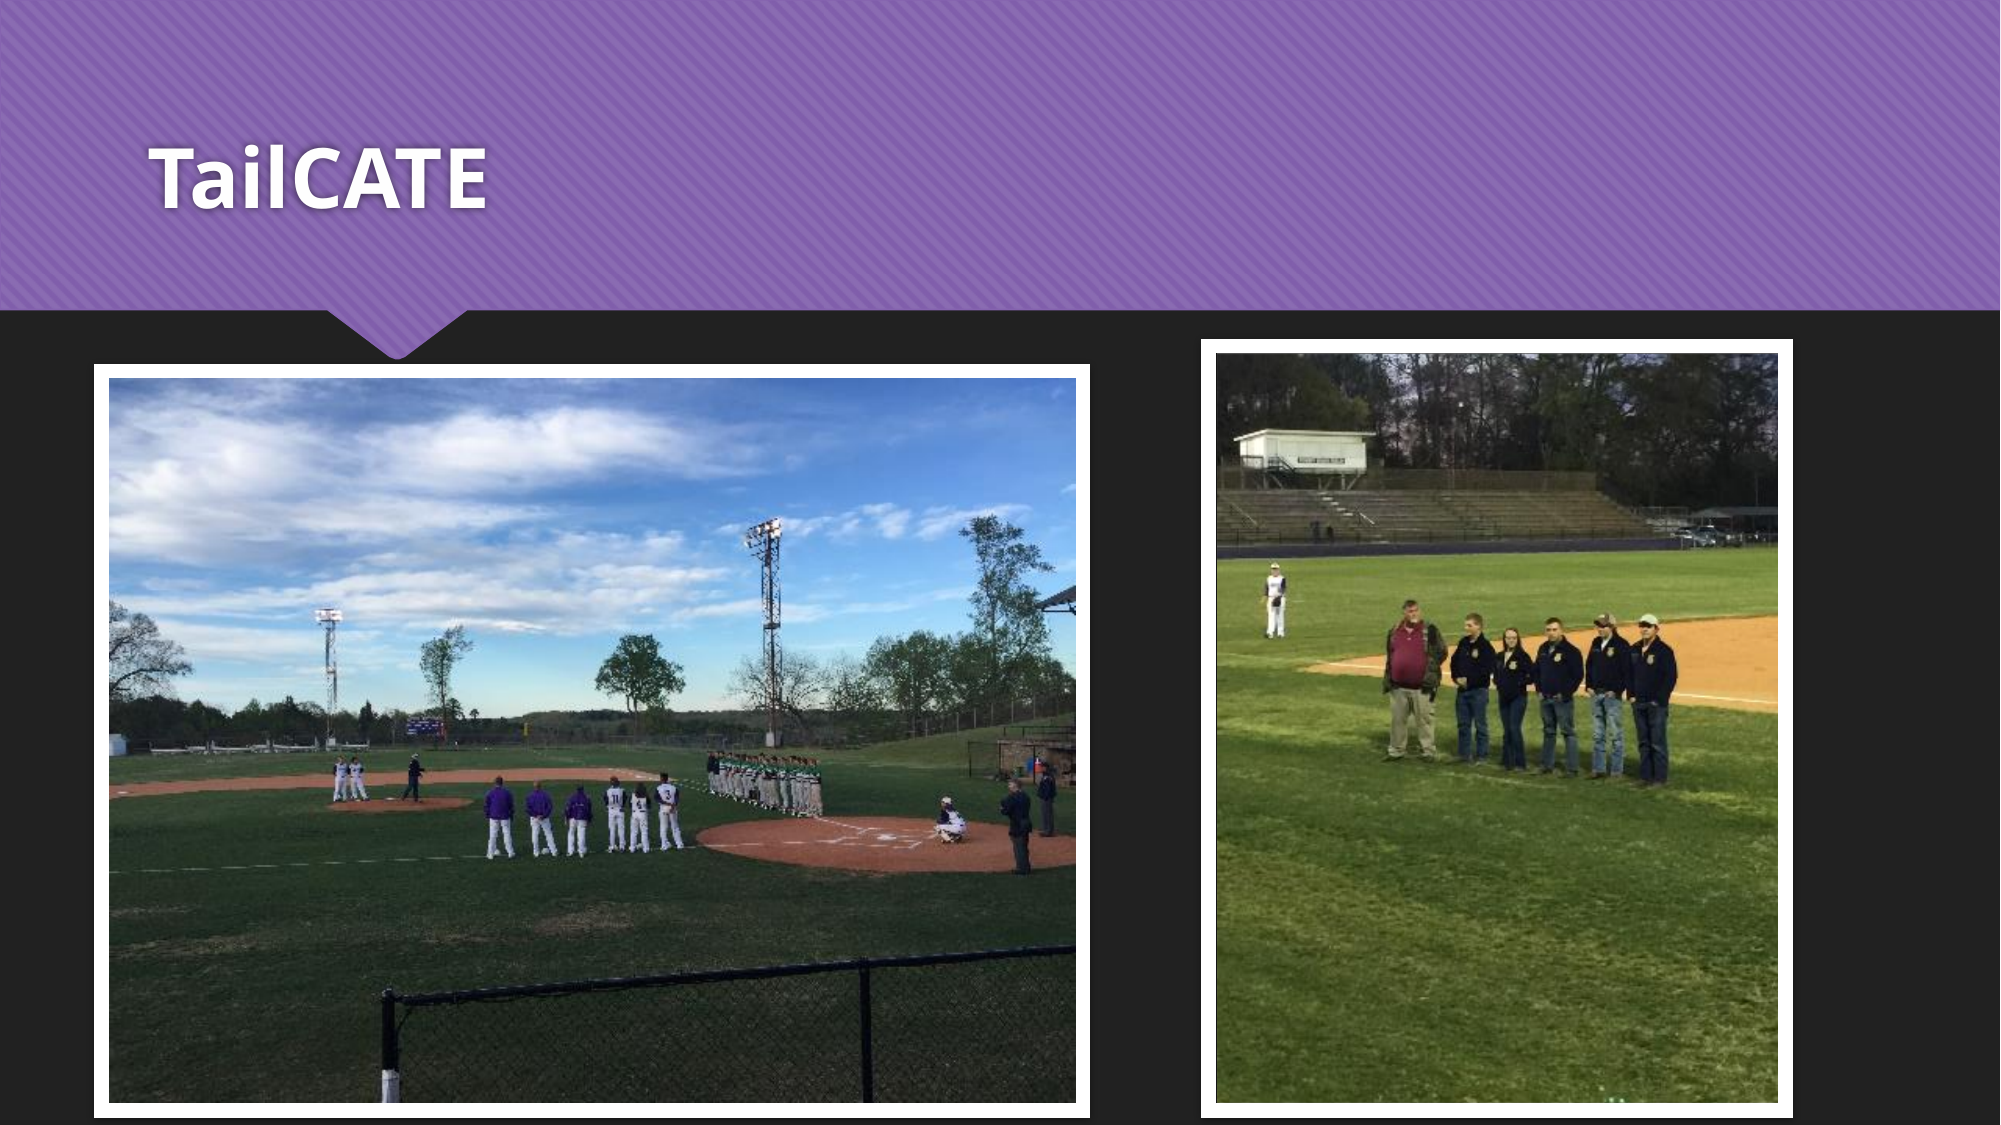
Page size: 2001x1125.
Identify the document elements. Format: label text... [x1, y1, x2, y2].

picture [1217, 354, 1778, 446]
picture [1217, 1010, 1778, 1102]
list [1121, 446, 1873, 1010]
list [108, 377, 1076, 1104]
title TailCATE [132, 73, 1868, 233]
